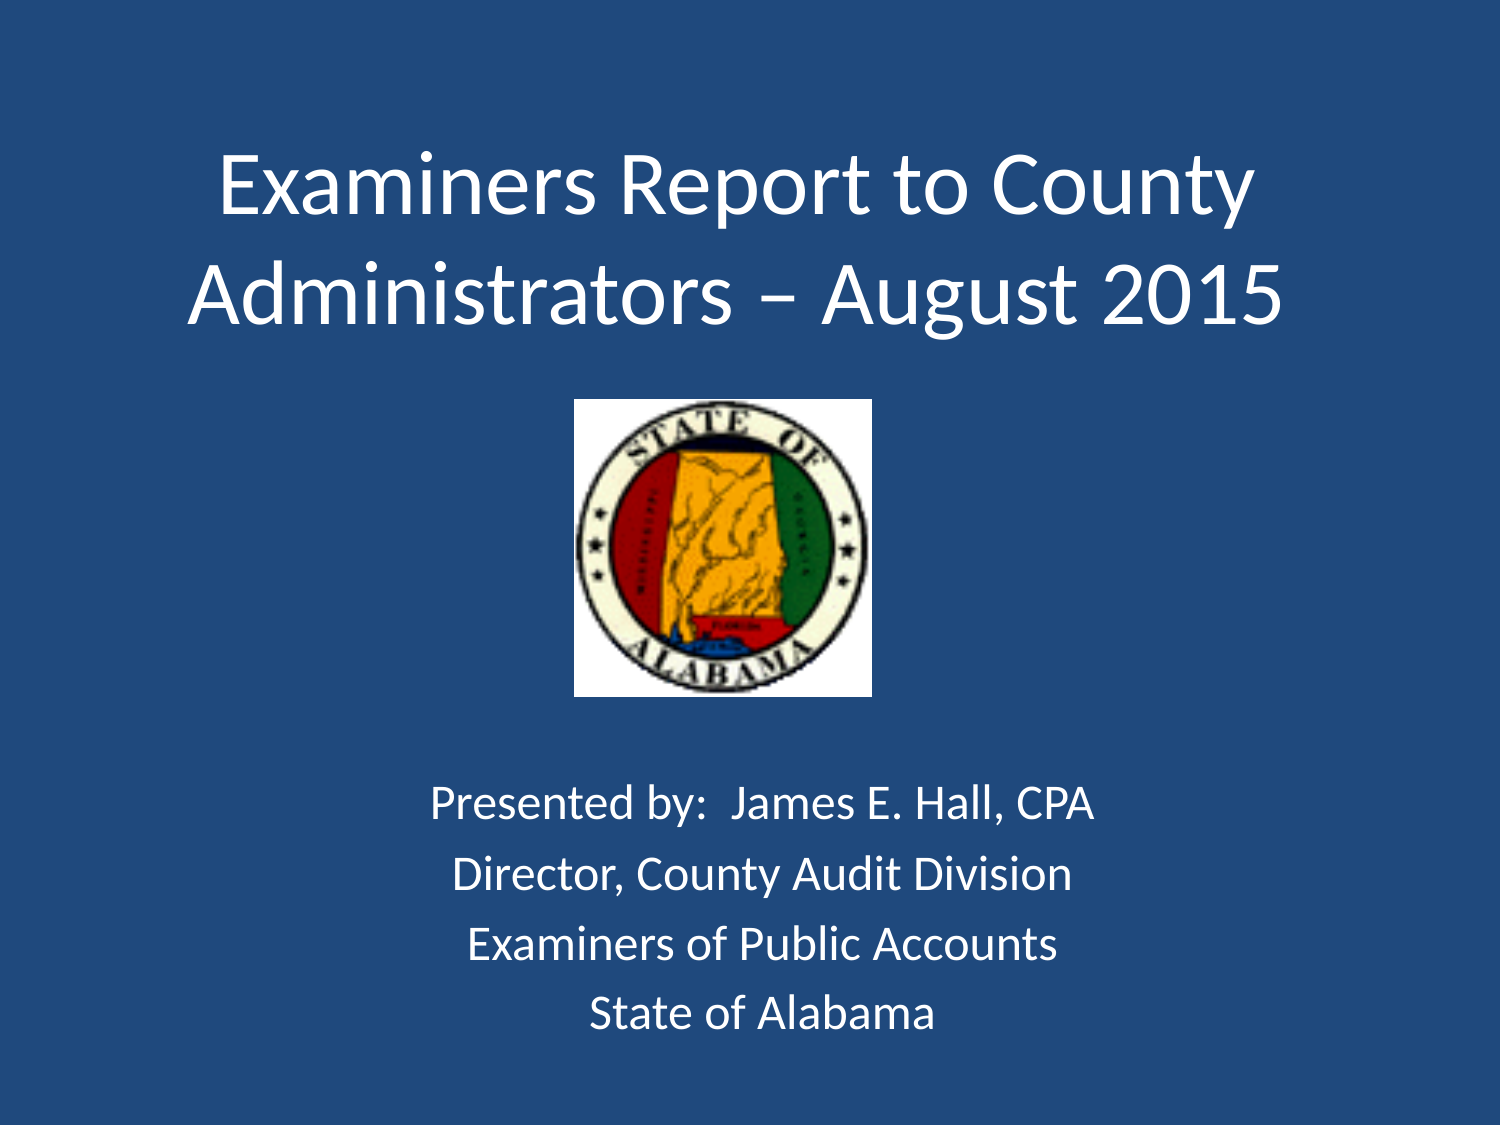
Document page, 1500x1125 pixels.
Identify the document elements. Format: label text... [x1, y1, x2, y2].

picture [573, 399, 872, 698]
title Examiners Report to County Administrators – August 2015 [99, 112, 1375, 354]
subtitle Presented by: James E. Hall, CPA Director, County Audit Division Examiners of Public Accounts State of Alabama [237, 762, 1288, 1050]
